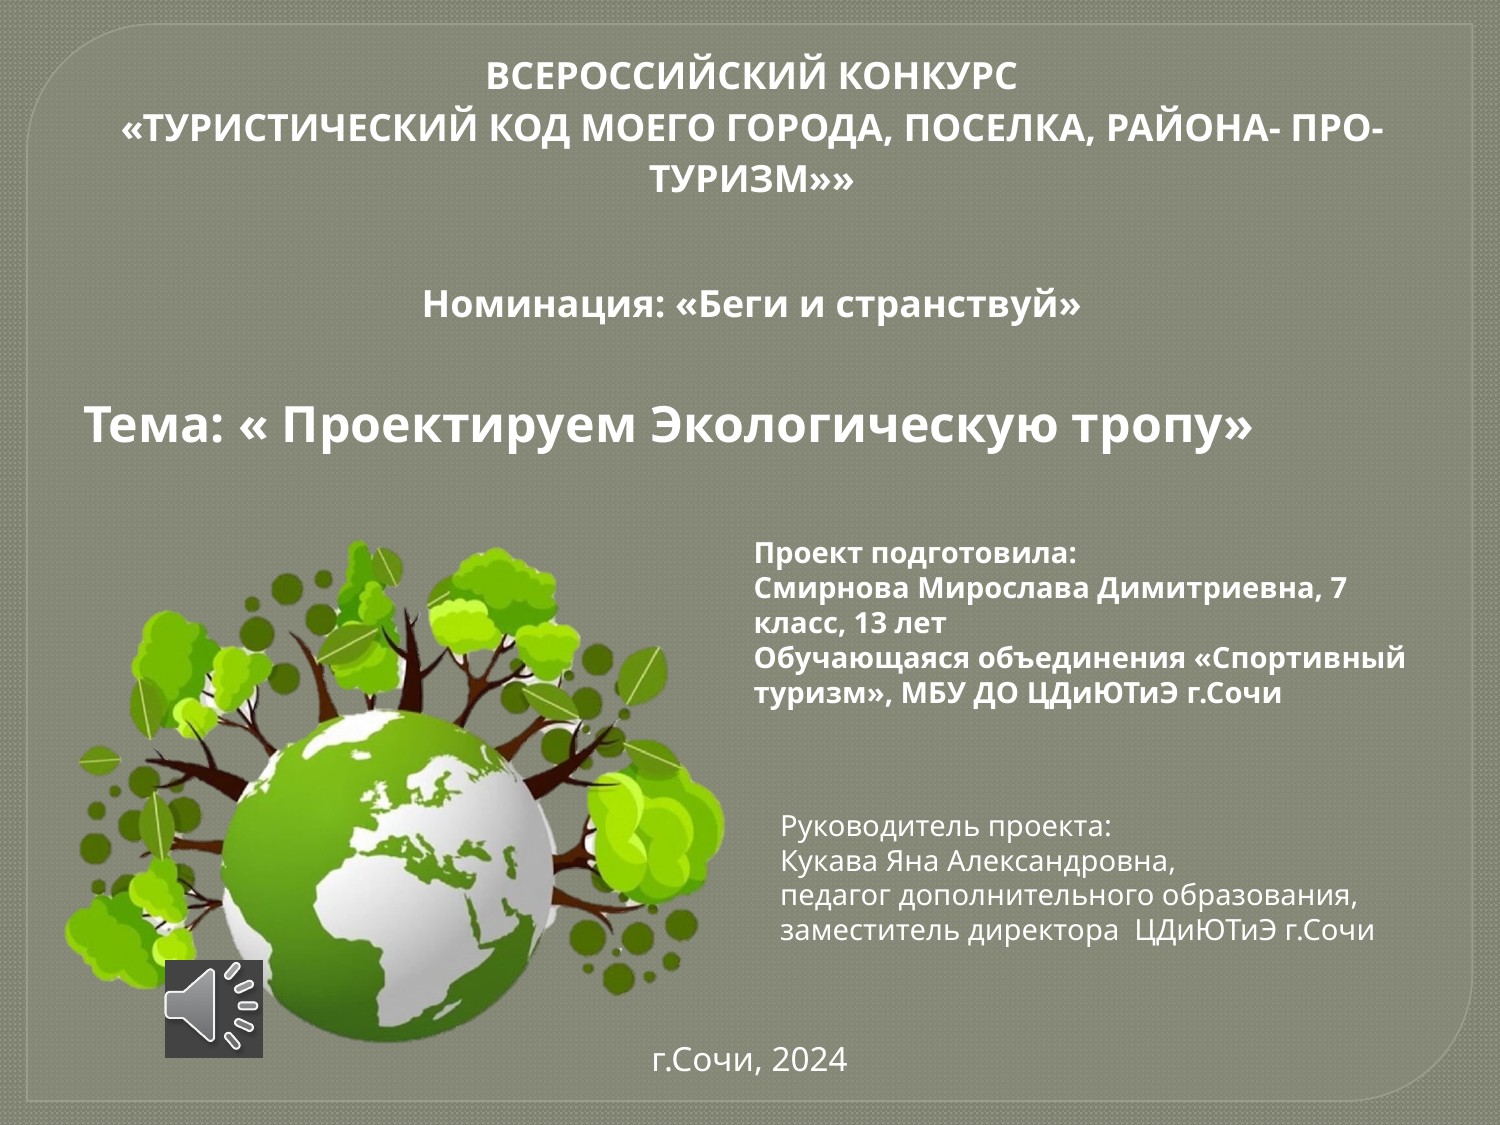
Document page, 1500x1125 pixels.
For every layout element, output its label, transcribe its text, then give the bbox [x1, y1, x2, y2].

picture [29, 511, 751, 1061]
text_box ВСЕРОССИЙСКИЙ КОНКУРС «ТУРИСТИЧЕСКИЙ КОД МОЕГО ГОРОДА, ПОСЕЛКА, РАЙОНА- ПРО-ТУРИЗМ»» Номинация: «Беги и странствуй» [76, 37, 1427, 333]
text_box Руководитель проекта: Кукава Яна Александровна, педагог дополнительного образования, заместитель директора ЦДиЮТиЭ г.Сочи [765, 799, 1427, 954]
text_box Проект подготовила: Смирнова Мирослава Димитриевна, 7 класс, 13 лет Обучающаяся объединения «Спортивный туризм», МБУ ДО ЦДиЮТиЭ г.Сочи [751, 527, 1427, 717]
text_box г.Сочи, 2024 [636, 1030, 863, 1086]
text_box Тема: « Проектируем Экологическую тропу» [68, 385, 1463, 460]
